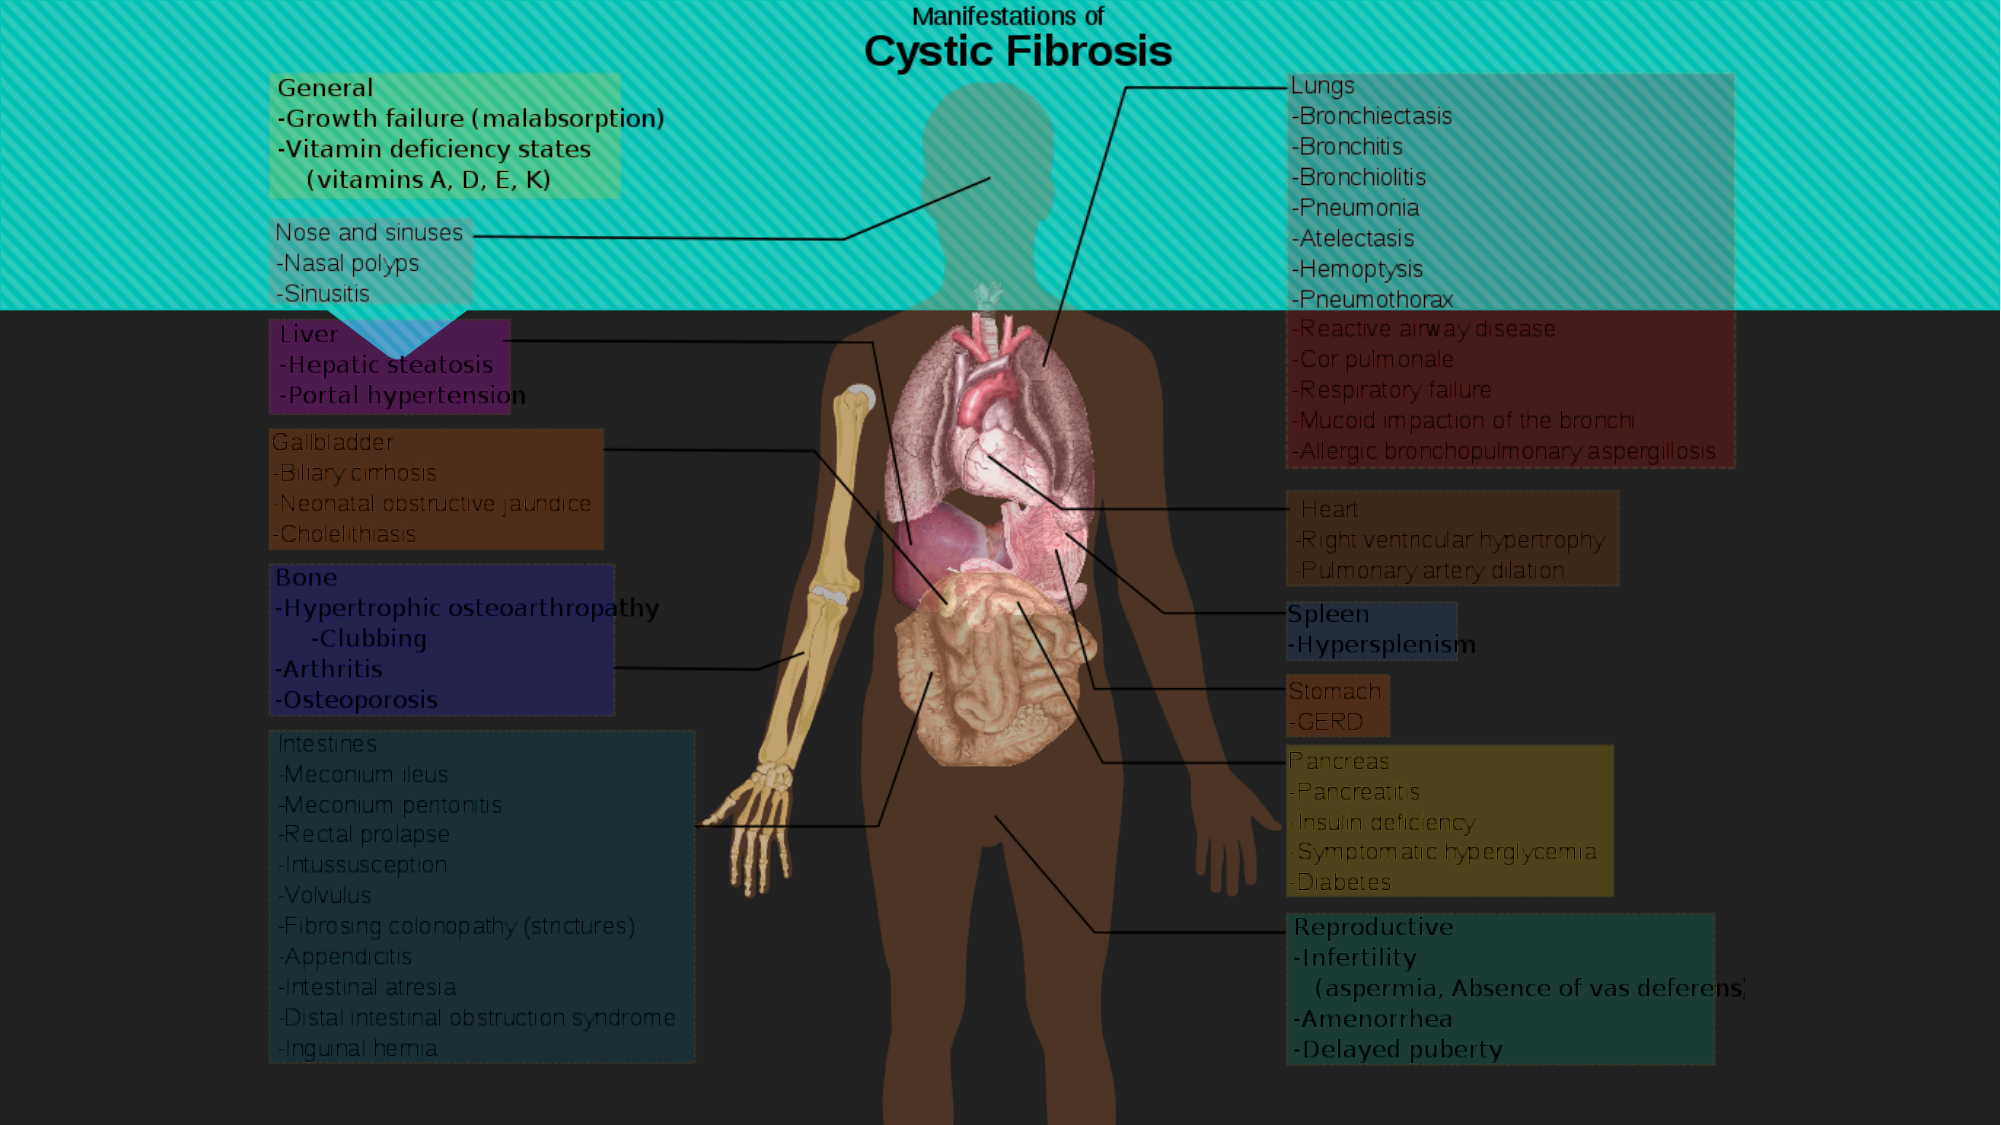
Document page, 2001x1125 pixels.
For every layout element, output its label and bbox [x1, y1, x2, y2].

picture [254, 0, 1746, 1125]
